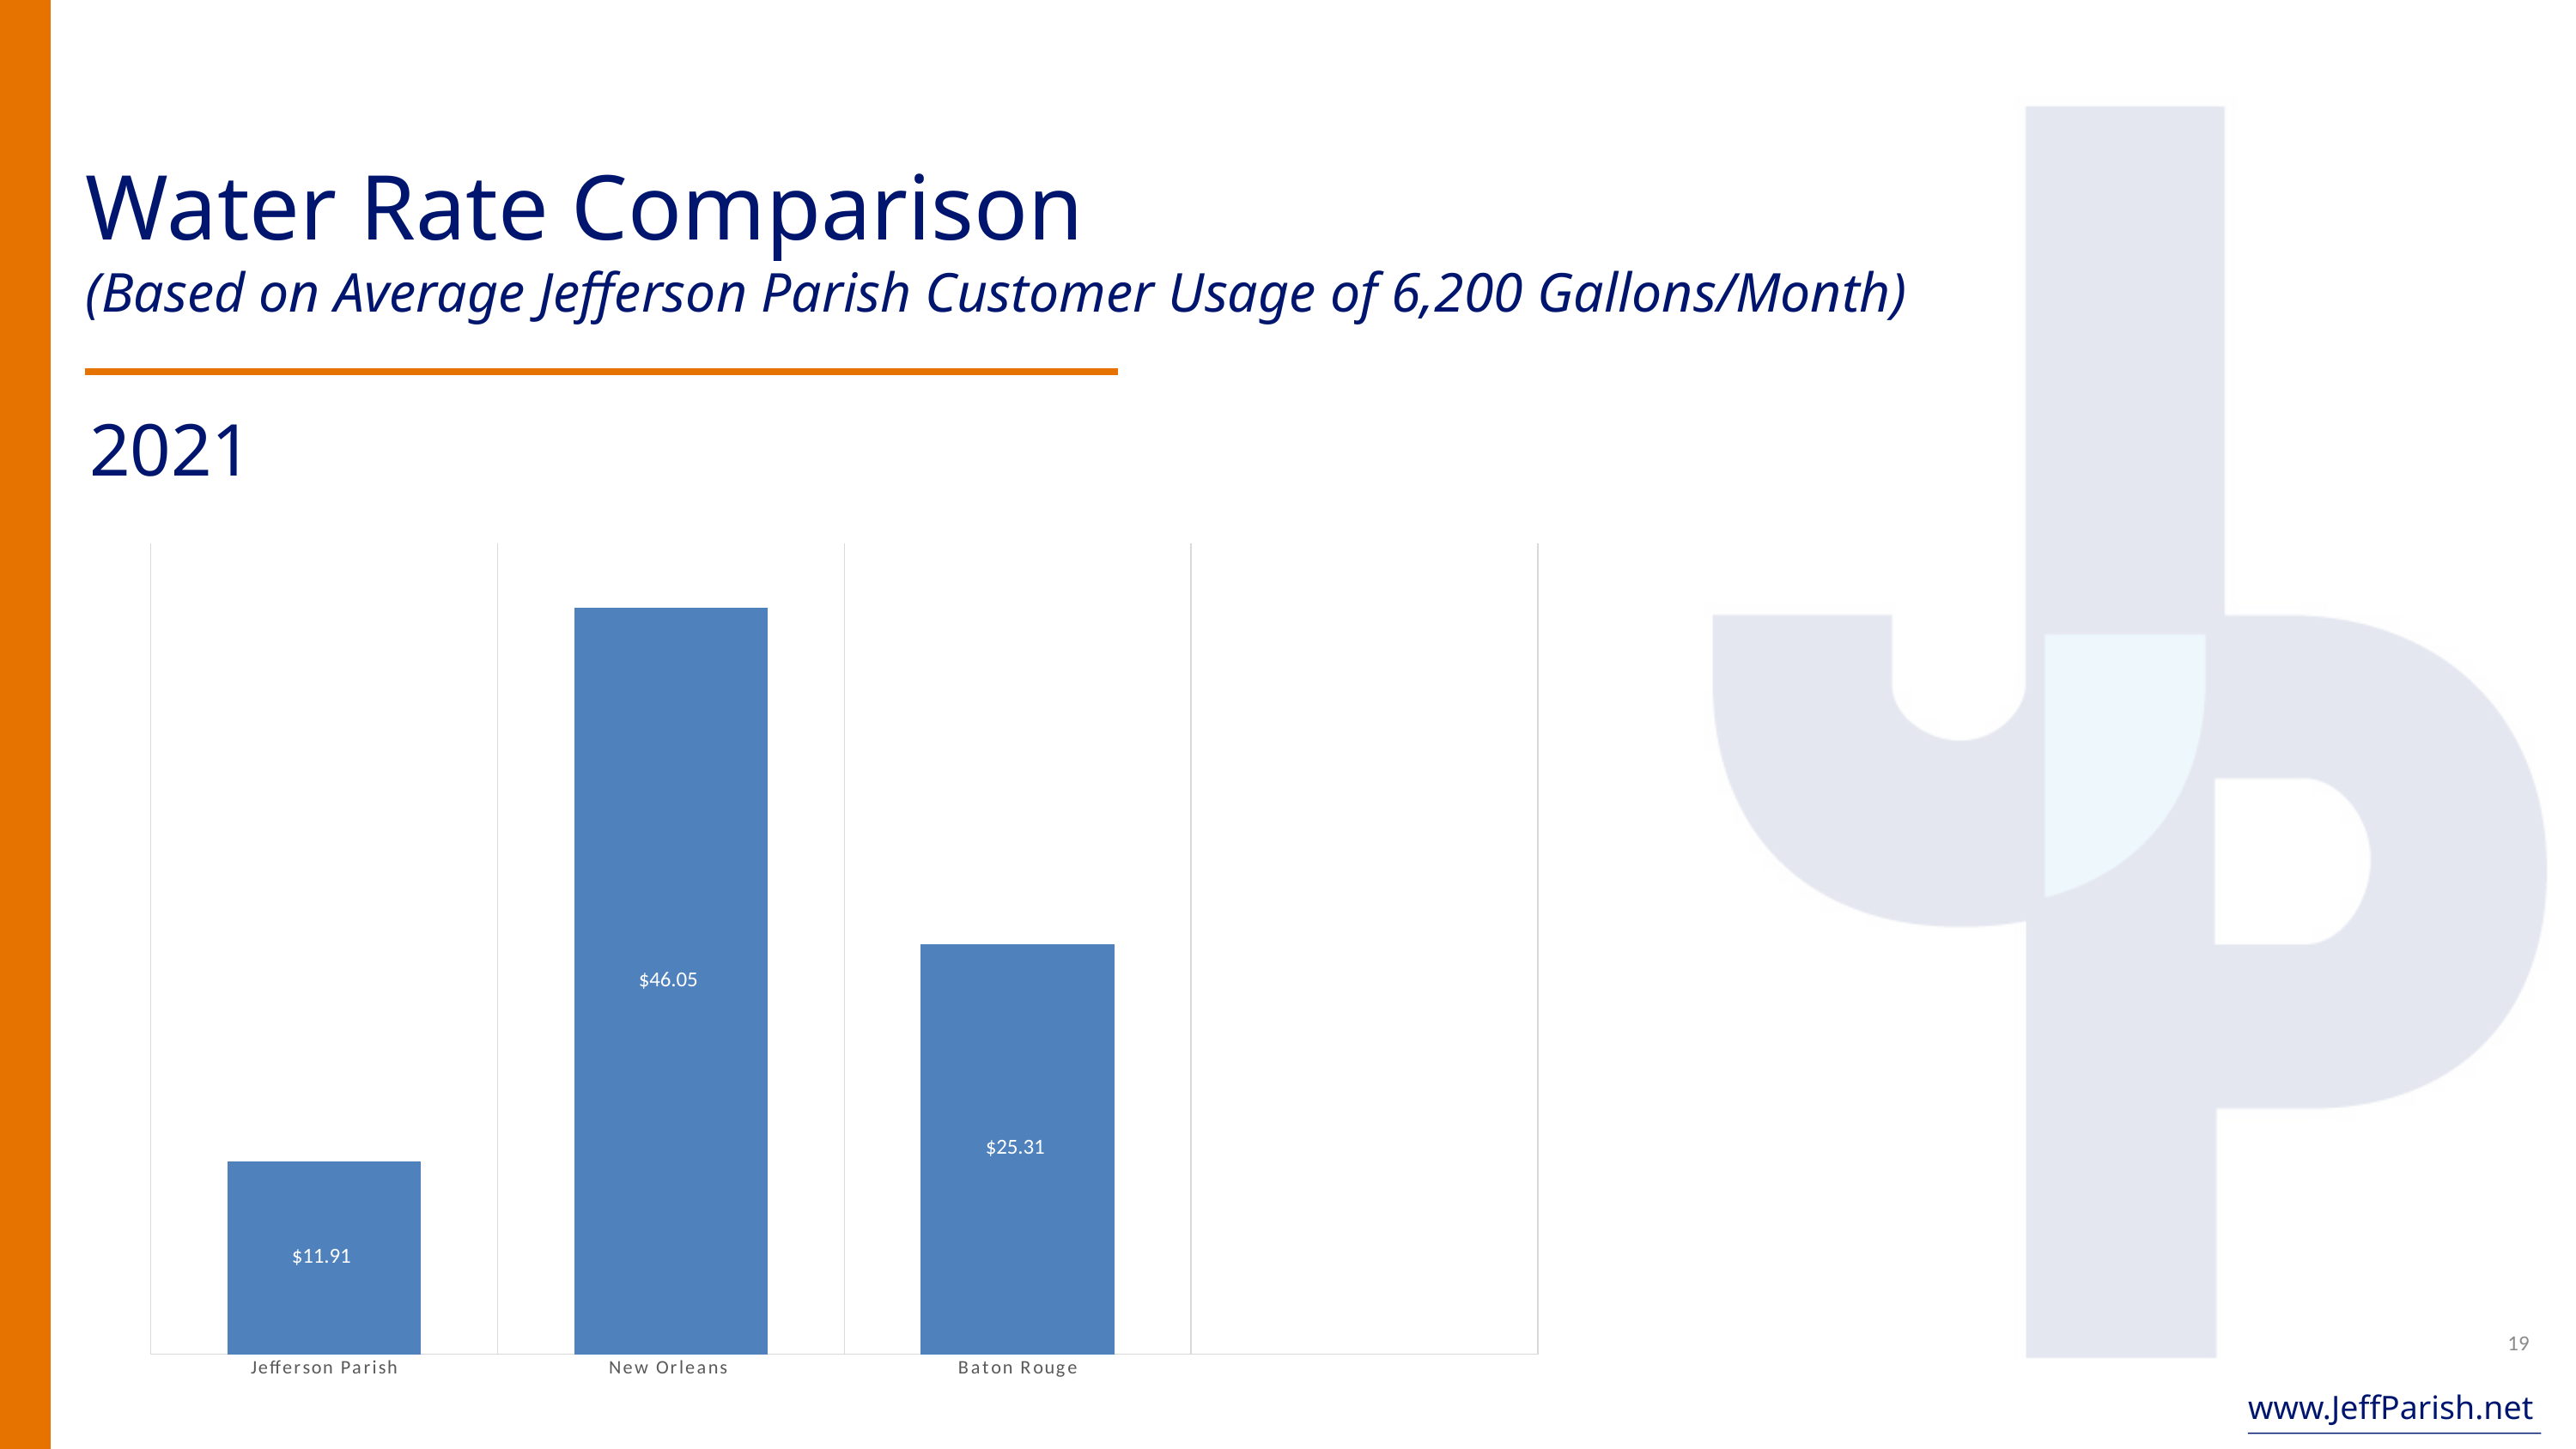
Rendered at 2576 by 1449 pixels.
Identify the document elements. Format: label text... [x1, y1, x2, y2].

text_box [85, 368, 1118, 375]
text_box 2021 [76, 397, 266, 497]
text_box [0, 0, 51, 1449]
text_box www.JeffParish.net [2248, 1393, 2555, 1427]
chart [90, 464, 1545, 1425]
picture [1664, 62, 2576, 1387]
text_box Water Rate Comparison (Based on Average Jefferson Parish Customer Usage of 6,200 Gallons/Month) [85, 150, 1660, 323]
